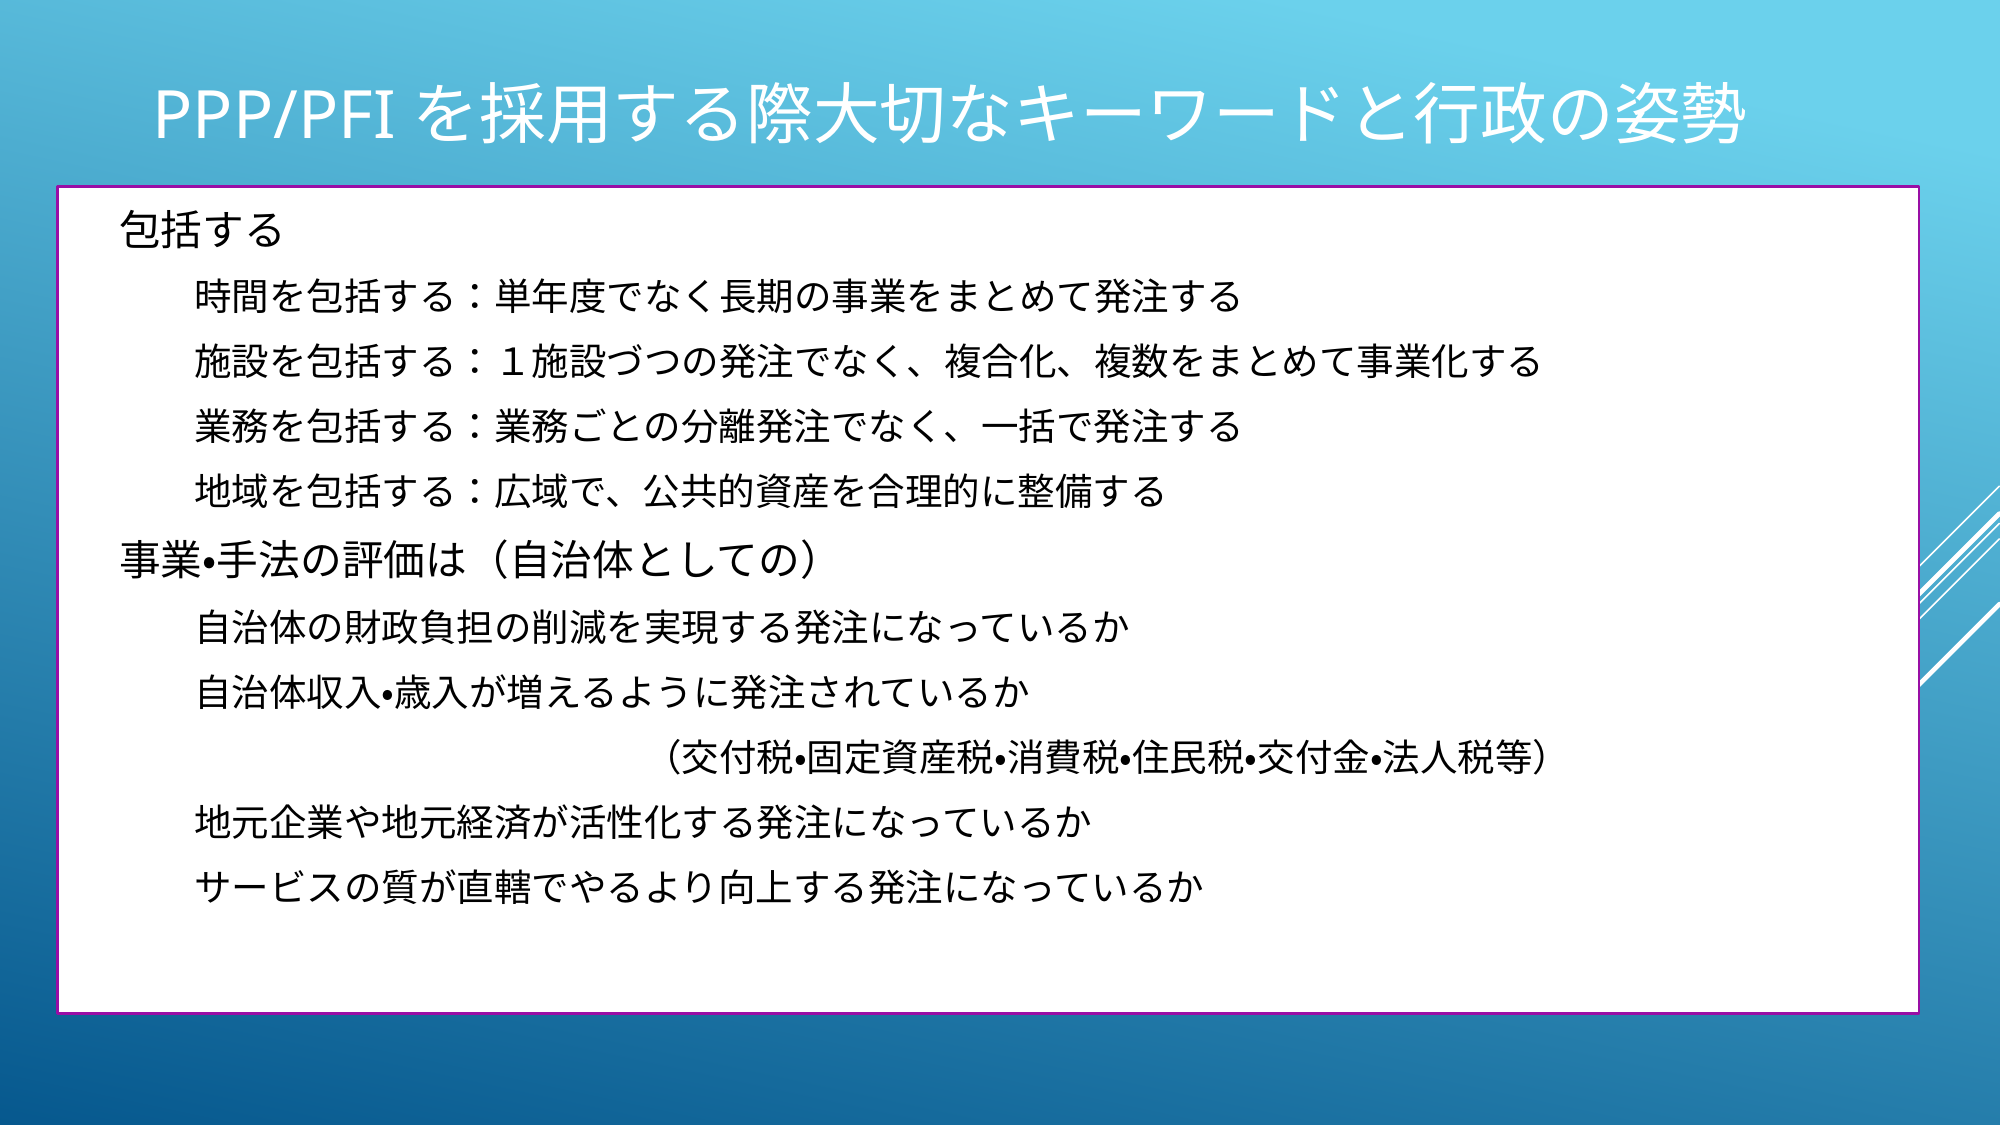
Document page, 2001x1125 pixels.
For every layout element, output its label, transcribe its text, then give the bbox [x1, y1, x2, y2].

title PPP/PFIを採用する際大切なキーワードと行政の姿勢 [137, 59, 1863, 164]
list 包括する 時間を包括する：単年度でなく長期の事業をまとめて発注する 施設を包括する：１施設づつの発注でなく、複合化、複数をまとめて事業化する 業務を包括する：業務ごとの分離発注でなく、一括で発注する 地域を包括する：広域で、公共的資産を合理的に整備する 事業・手法の評価は（自治体としての） 自治体の財政負担の削減を実現する発注になっているか 自治体収入・歳入が増えるように発注されているか （交付税・固定資産税・消費税・住民税・交付金・法人税等） 地元企業や地元経済が活性化する発注になっているか サービスの質が直轄でやるより向上する発注になっているか [56, 185, 1920, 1015]
